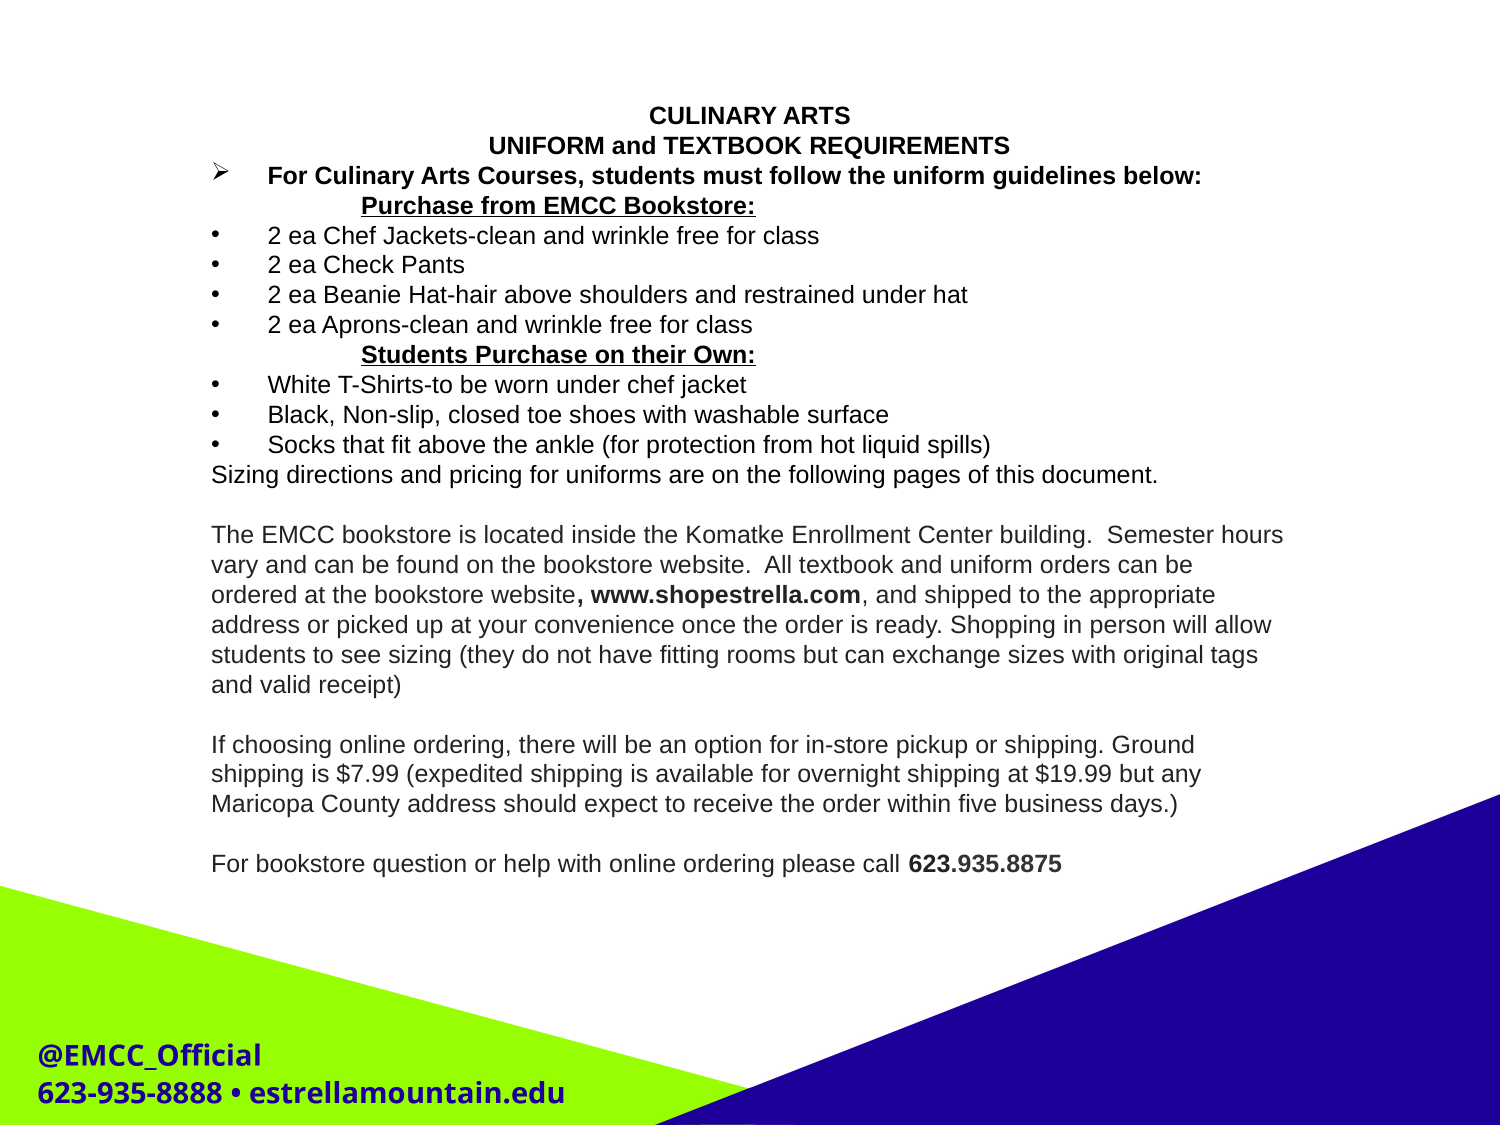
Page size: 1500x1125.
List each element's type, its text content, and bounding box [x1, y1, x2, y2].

picture [0, 0, 1500, 1125]
text_box CULINARY ARTS UNIFORM and TEXTBOOK REQUIREMENTS For Culinary Arts Courses, students must follow the uniform guidelines below: Purchase from EMCC Bookstore: 2 ea Chef Jackets-clean and wrinkle free for class 2 ea Check Pants 2 ea Beanie Hat-hair above shoulders and restrained under hat 2 ea Aprons-clean and wrinkle free for class Students Purchase on their Own: White T-Shirts-to be worn under chef jacket Black, Non-slip, closed toe shoes with washable surface Socks that fit above the ankle (for protection from hot liquid spills) Sizing directions and pricing for uniforms are on the following pages of this document. The EMCC bookstore is located inside the Komatke Enrollment Center building. Semester hours vary and can be found on the bookstore website. All textbook and uniform orders can be ordered at the bookstore website, www.shopestrella.com, and shipped to the appropriate address or picked up at your convenience once the order is ready. Shopping in person will allow students to see sizing (they do not have fitting rooms but can exchange sizes with original tags and valid receipt) If choosing online ordering, there will be an option for in-store pickup or shipping. Ground shipping is $7.99 (expedited shipping is available for overnight shipping at $19.99 but any Maricopa County address should expect to receive the order within five business days.) For bookstore question or help with online ordering please call 623.935.8875 [196, 91, 1304, 916]
